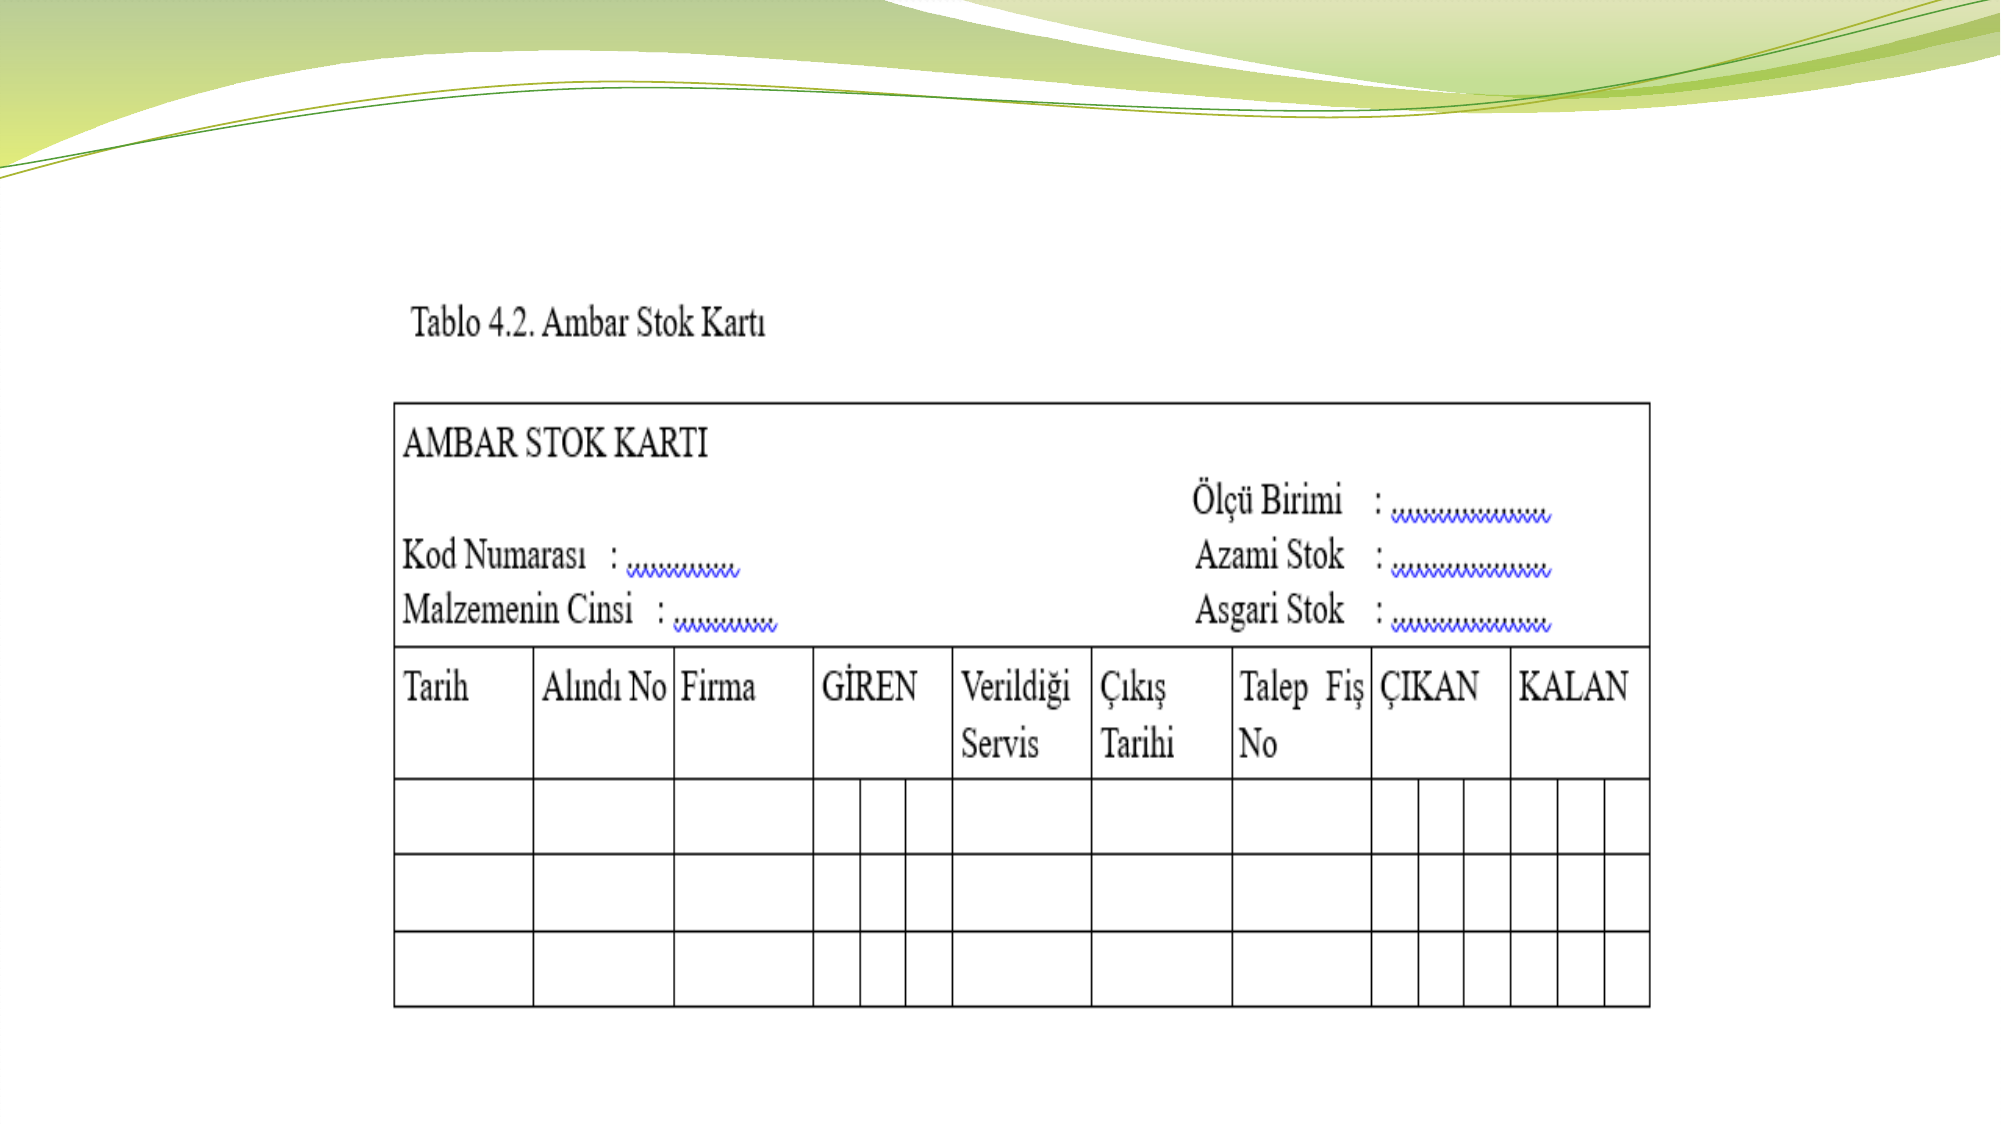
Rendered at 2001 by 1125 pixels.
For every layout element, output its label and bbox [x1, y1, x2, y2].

picture [339, 248, 1715, 1038]
